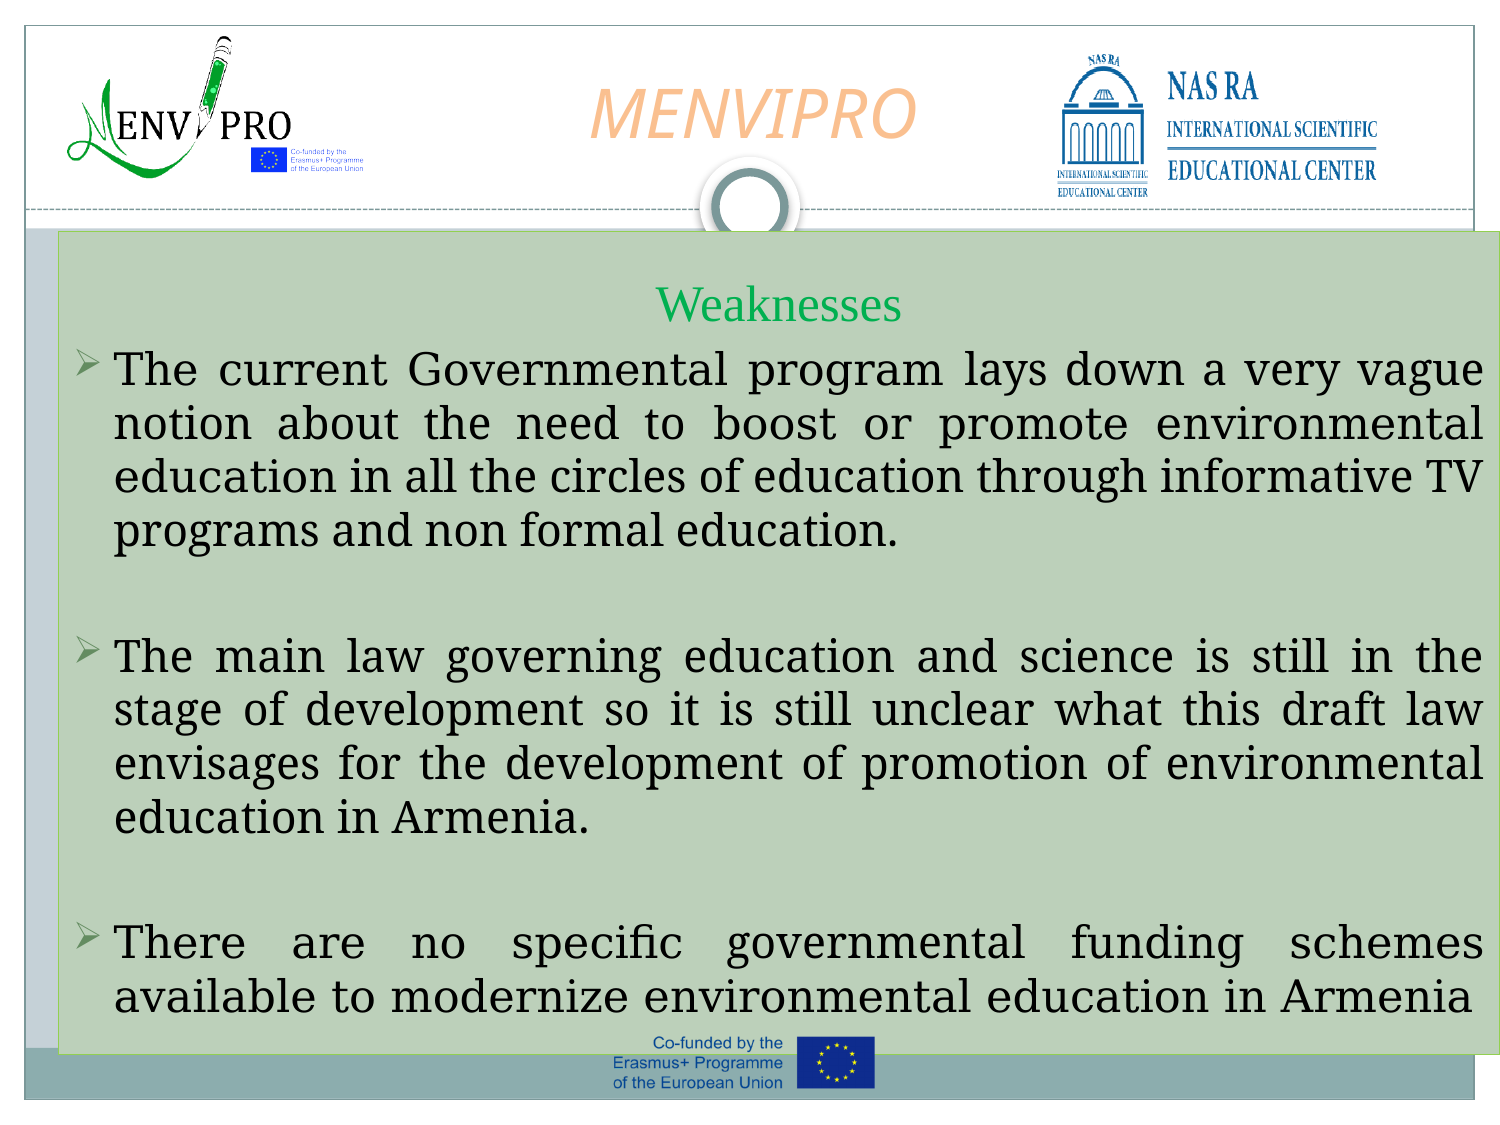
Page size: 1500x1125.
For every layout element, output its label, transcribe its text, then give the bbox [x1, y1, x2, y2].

picture [1056, 54, 1377, 197]
list Weaknesses The current Governmental program lays down a very vague notion about the need to boost or promote environmental education in all the circles of education through informative TV programs and non formal education. The main law governing education and science is still in the stage of development so it is still unclear what this draft law envisages for the development of promotion of environmental education in Armenia. There are no specific governmental funding schemes available to modernize environmental education in Armenia [58, 231, 1500, 1055]
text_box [64, 28, 366, 191]
text_box MENVIPRO [372, 62, 1051, 160]
picture [608, 1034, 875, 1089]
